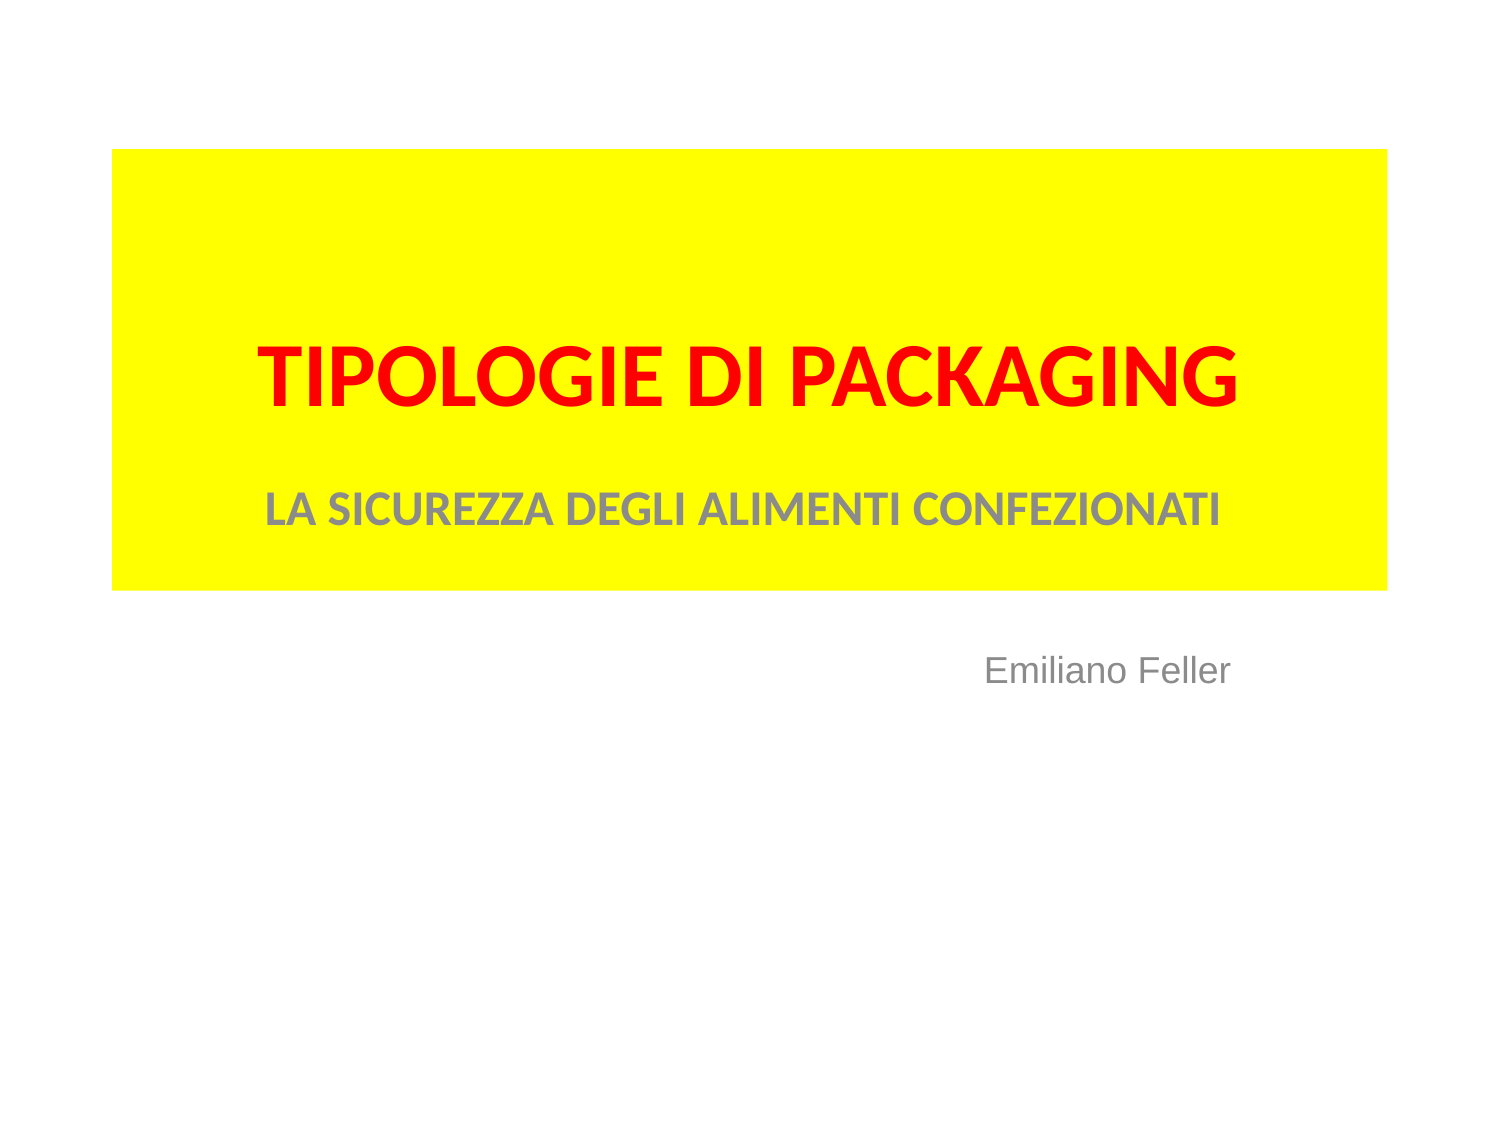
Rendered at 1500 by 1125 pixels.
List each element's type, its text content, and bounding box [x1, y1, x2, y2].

title TIPOLOGIE DI PACKAGING [112, 149, 1388, 591]
slide_number Emiliano Feller [147, 609, 1247, 728]
subtitle LA SICUREZZA DEGLI ALIMENTI CONFEZIONATI [218, 468, 1269, 850]
